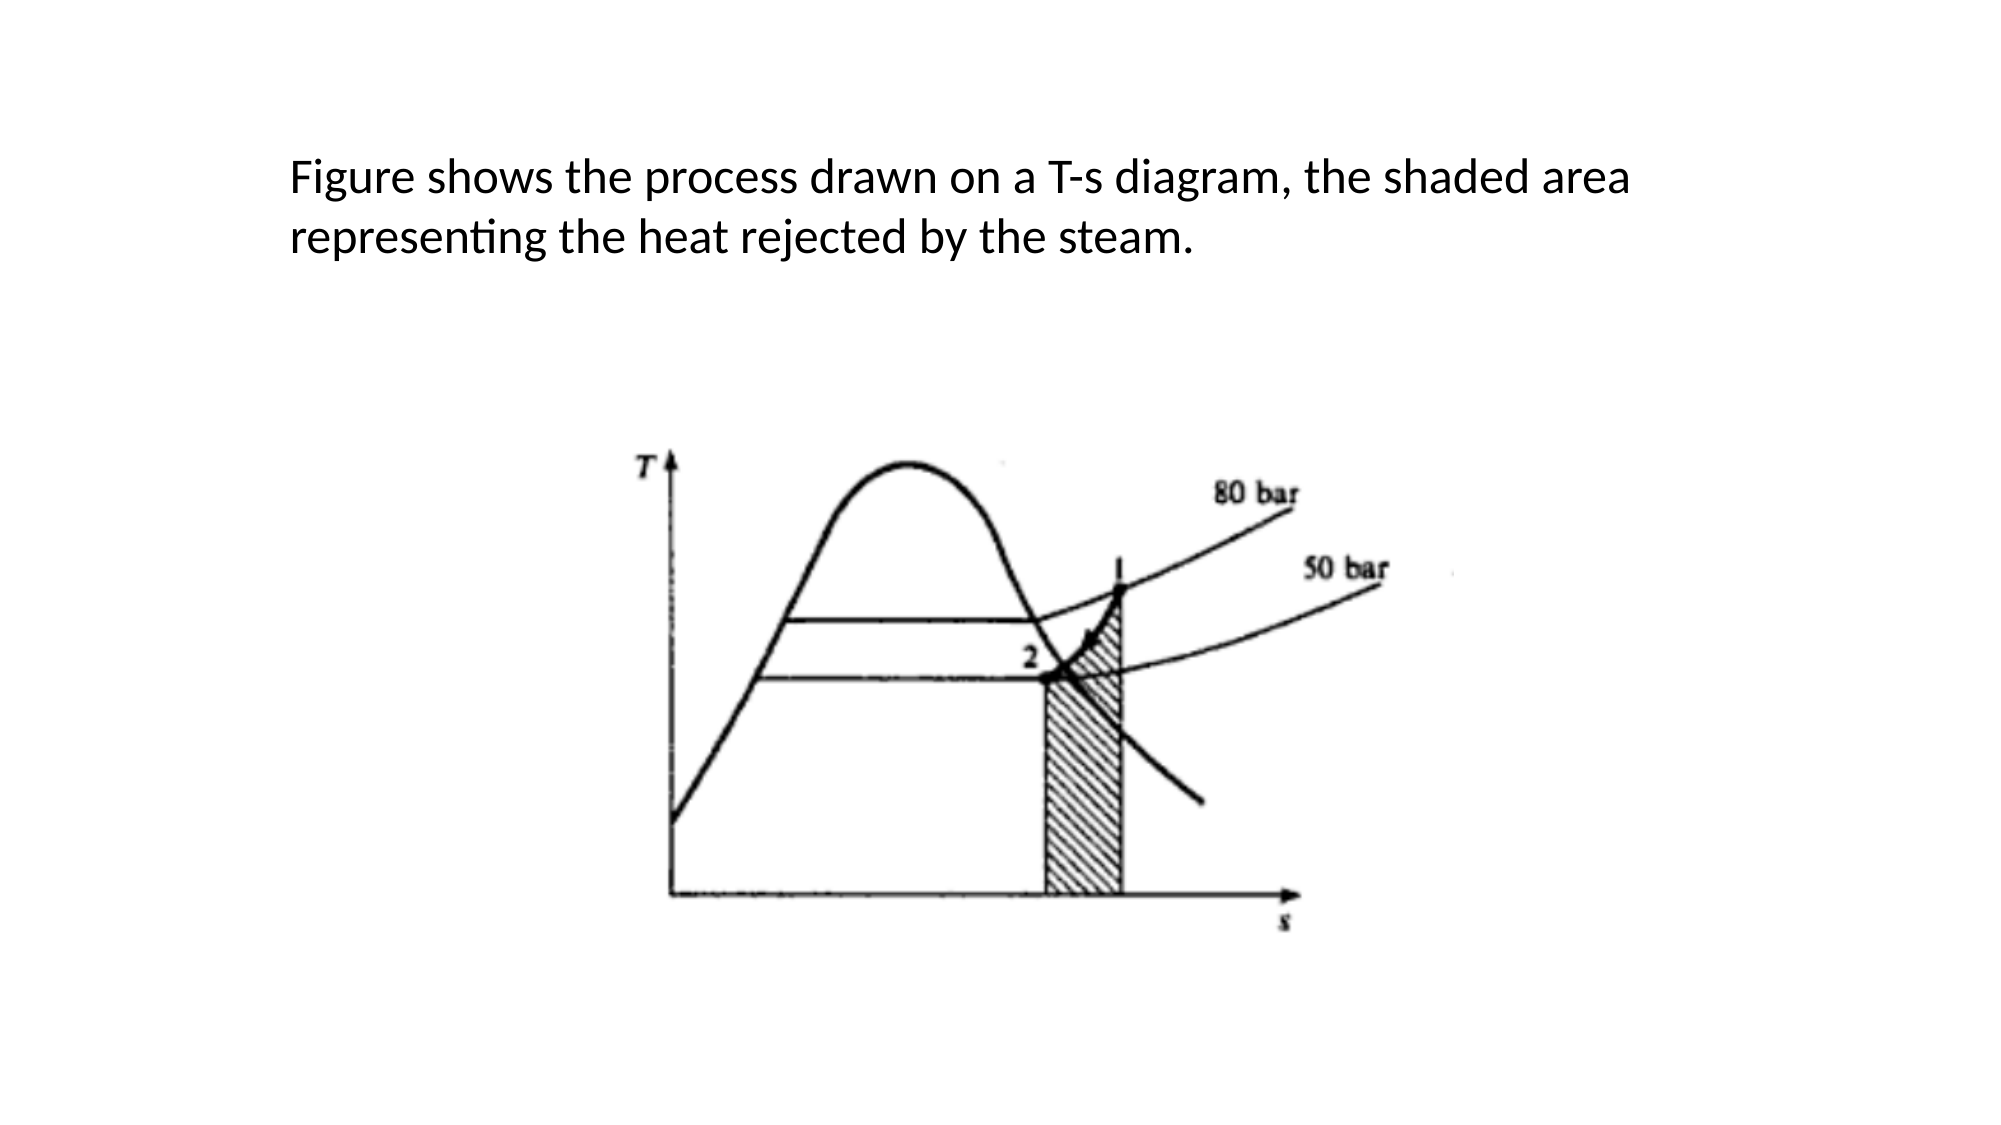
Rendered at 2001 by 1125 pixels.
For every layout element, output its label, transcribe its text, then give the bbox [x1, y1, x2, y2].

picture [520, 365, 1454, 940]
text_box Figure shows the process drawn on a T-s diagram, the shaded area representing the heat rejected by the steam. [275, 136, 1906, 316]
